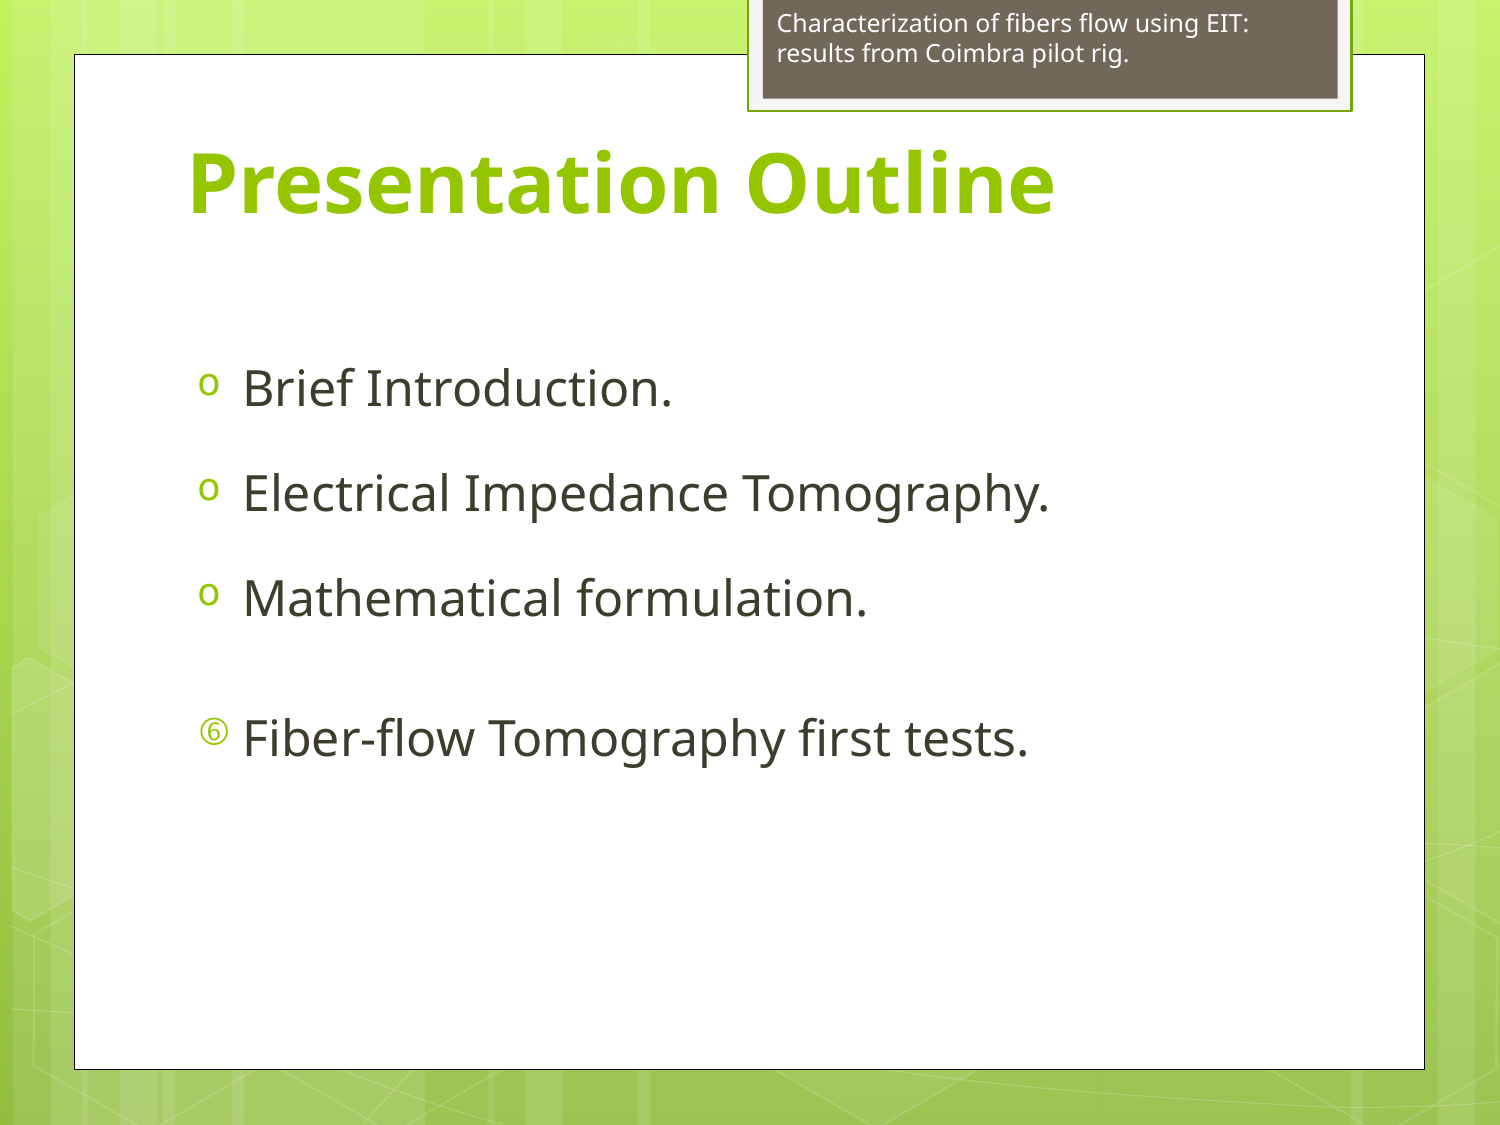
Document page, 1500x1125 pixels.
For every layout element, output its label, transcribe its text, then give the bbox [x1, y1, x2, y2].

text_box Characterization of fibers flow using EIT: results from Coimbra pilot rig. [761, 0, 1341, 75]
title Presentation Outline [170, 113, 1324, 239]
list Brief Introduction. Electrical Impedance Tomography. Mathematical formulation. Fiber-flow Tomography first tests. [170, 278, 1388, 958]
